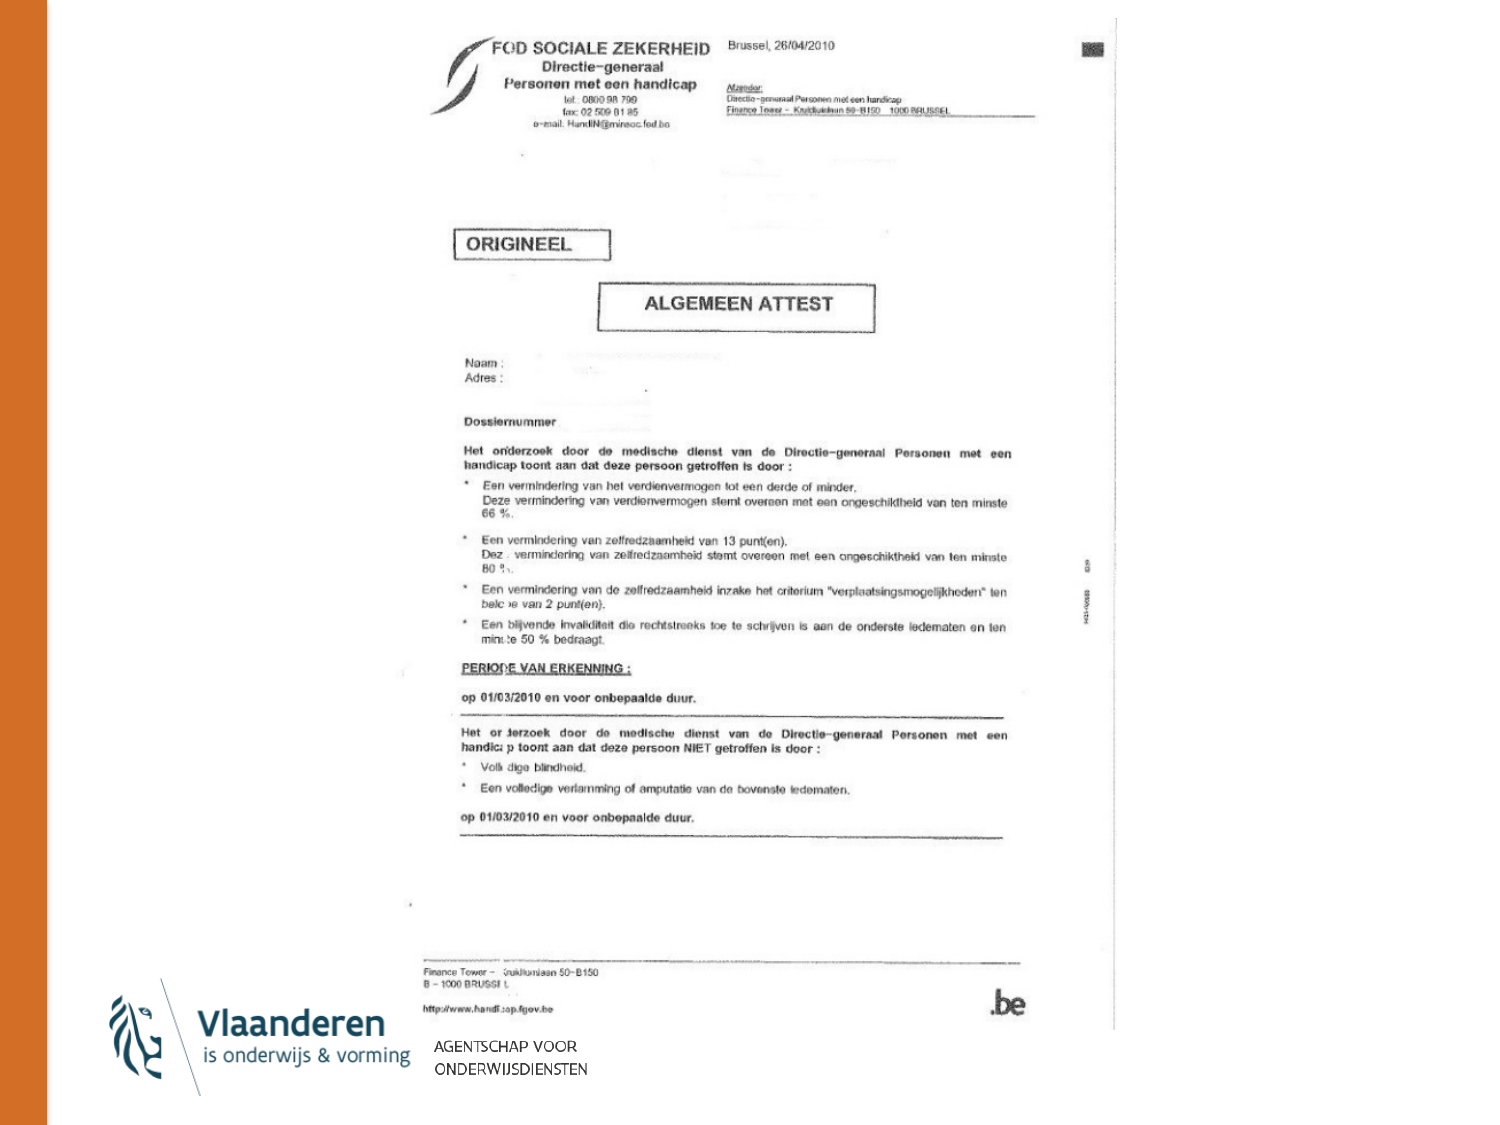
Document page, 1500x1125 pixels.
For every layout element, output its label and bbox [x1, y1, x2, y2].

list [395, 18, 1117, 1030]
picture [418, 1030, 773, 1105]
